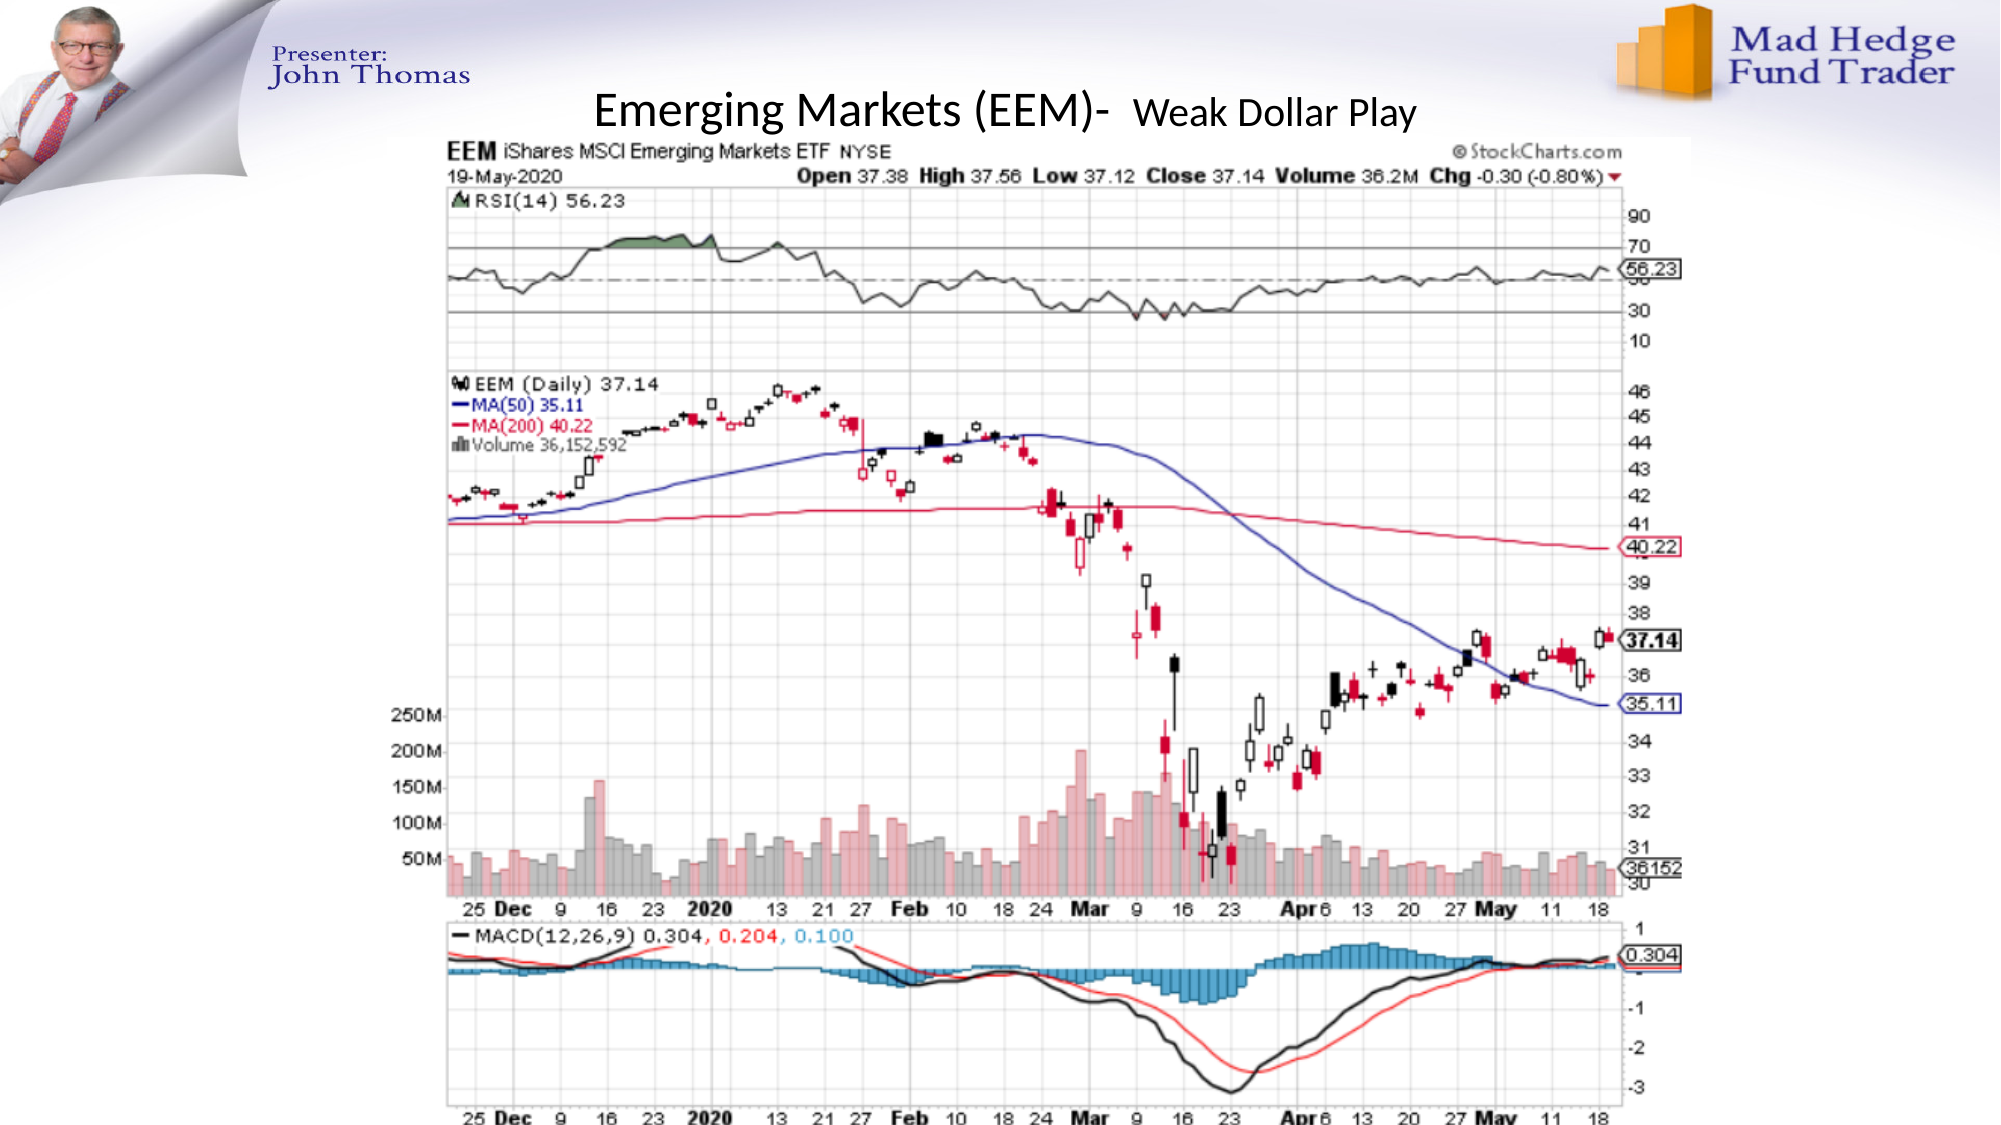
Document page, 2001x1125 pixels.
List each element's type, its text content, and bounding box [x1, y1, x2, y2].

title Emerging Markets (EEM)- Weak Dollar Play [324, 24, 1675, 188]
picture [0, 0, 2000, 1125]
